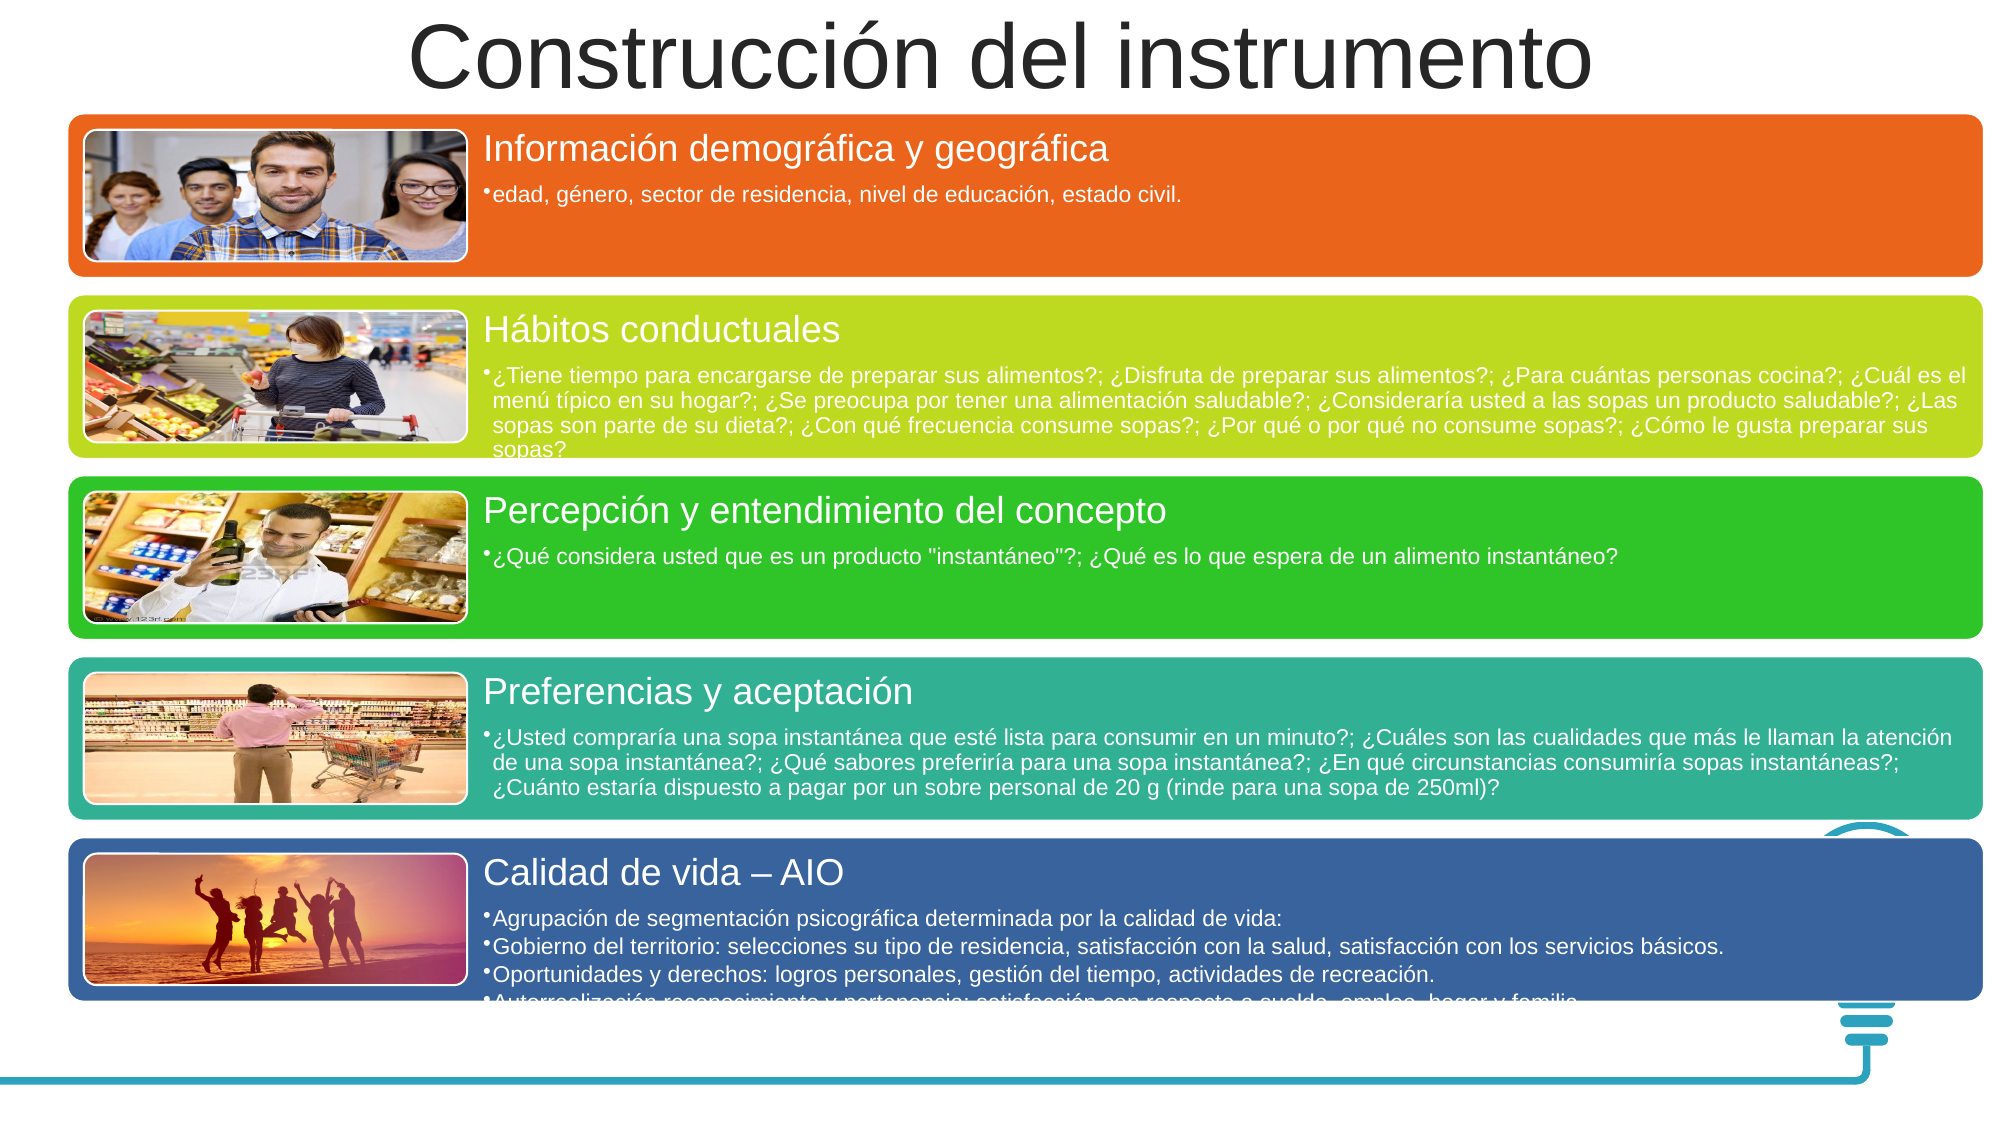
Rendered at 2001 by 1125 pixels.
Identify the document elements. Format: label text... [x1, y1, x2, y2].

list Construcción del instrumento [53, 0, 1952, 119]
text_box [67, 113, 1984, 1003]
